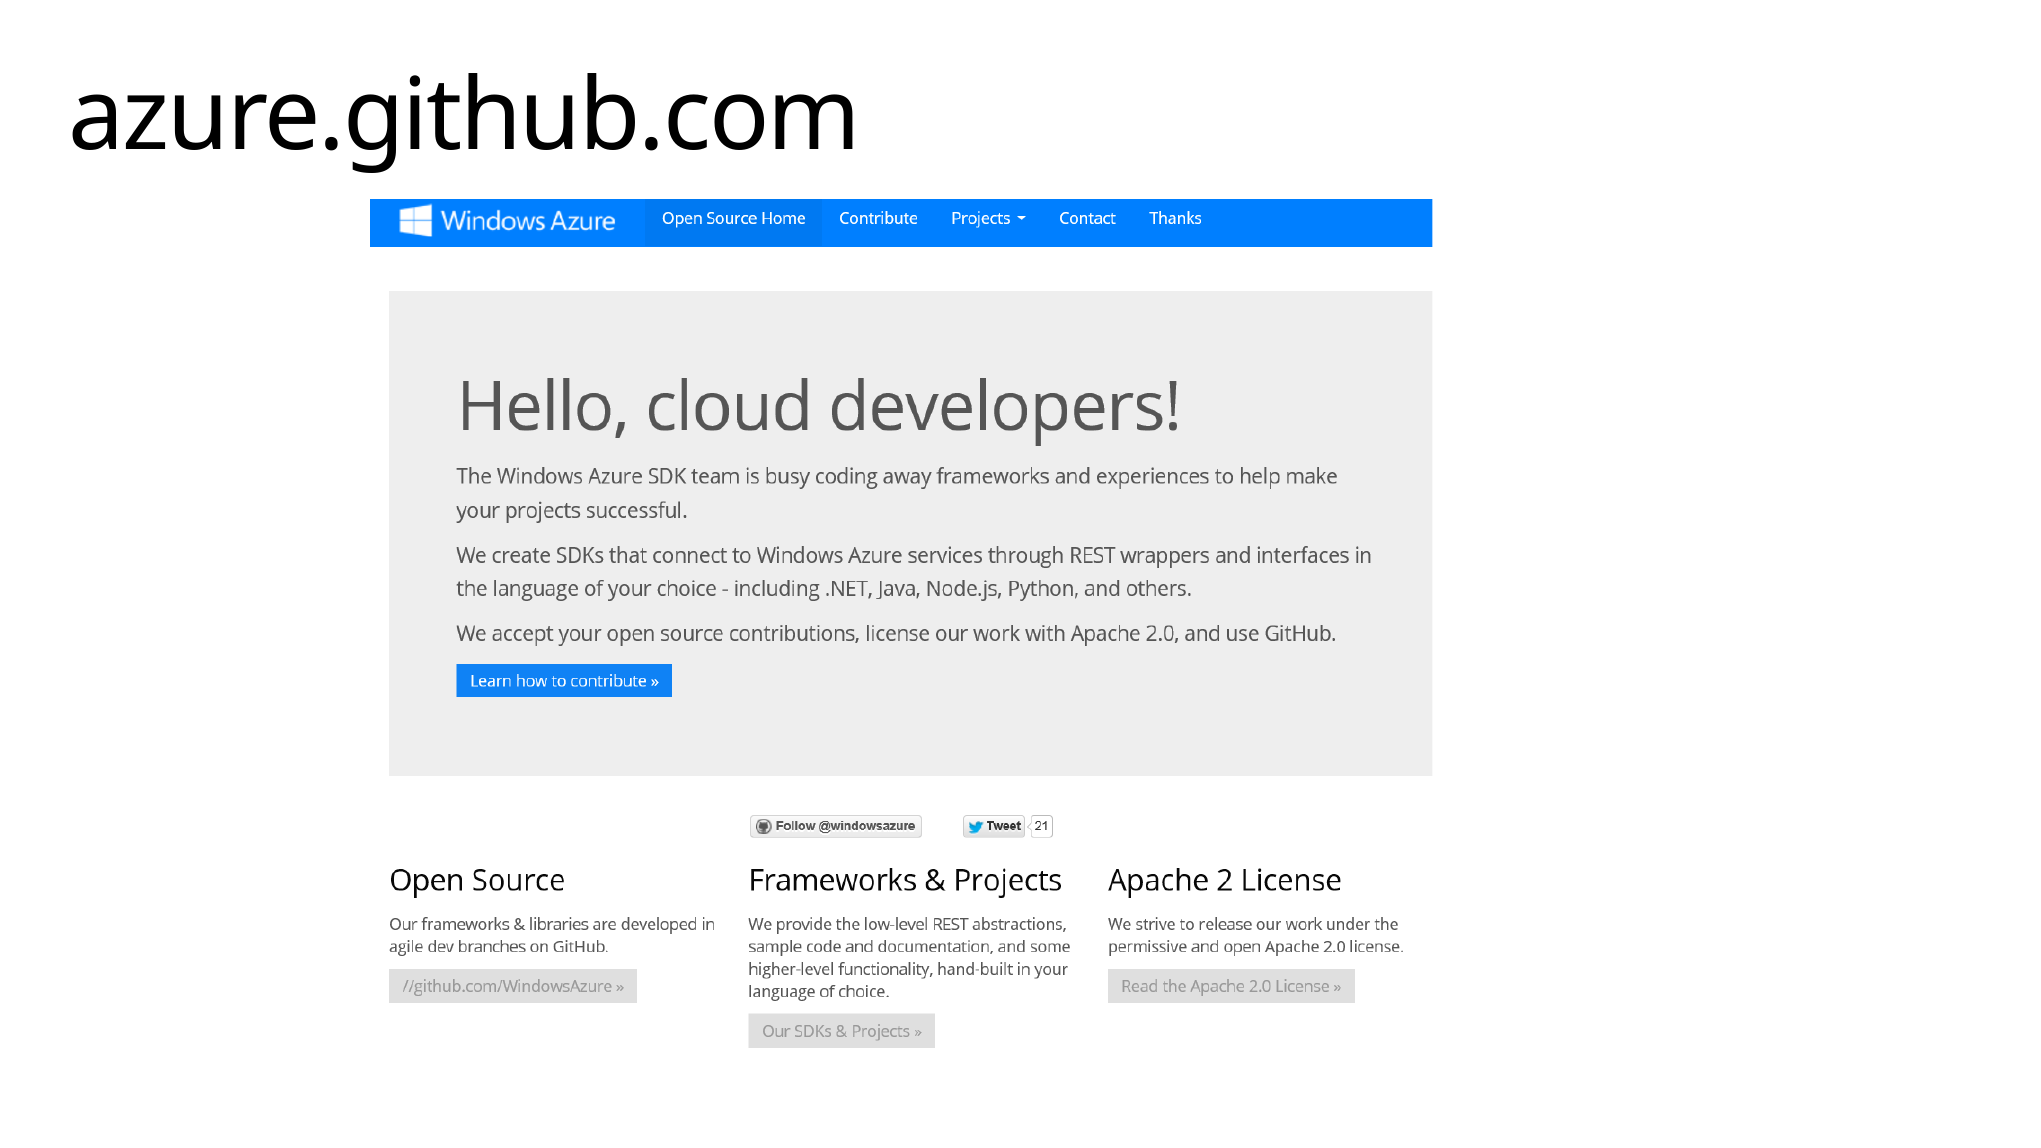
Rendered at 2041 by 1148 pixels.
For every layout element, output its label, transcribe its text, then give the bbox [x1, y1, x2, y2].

title azure.github.com [45, 48, 1996, 199]
picture [369, 198, 1433, 1075]
